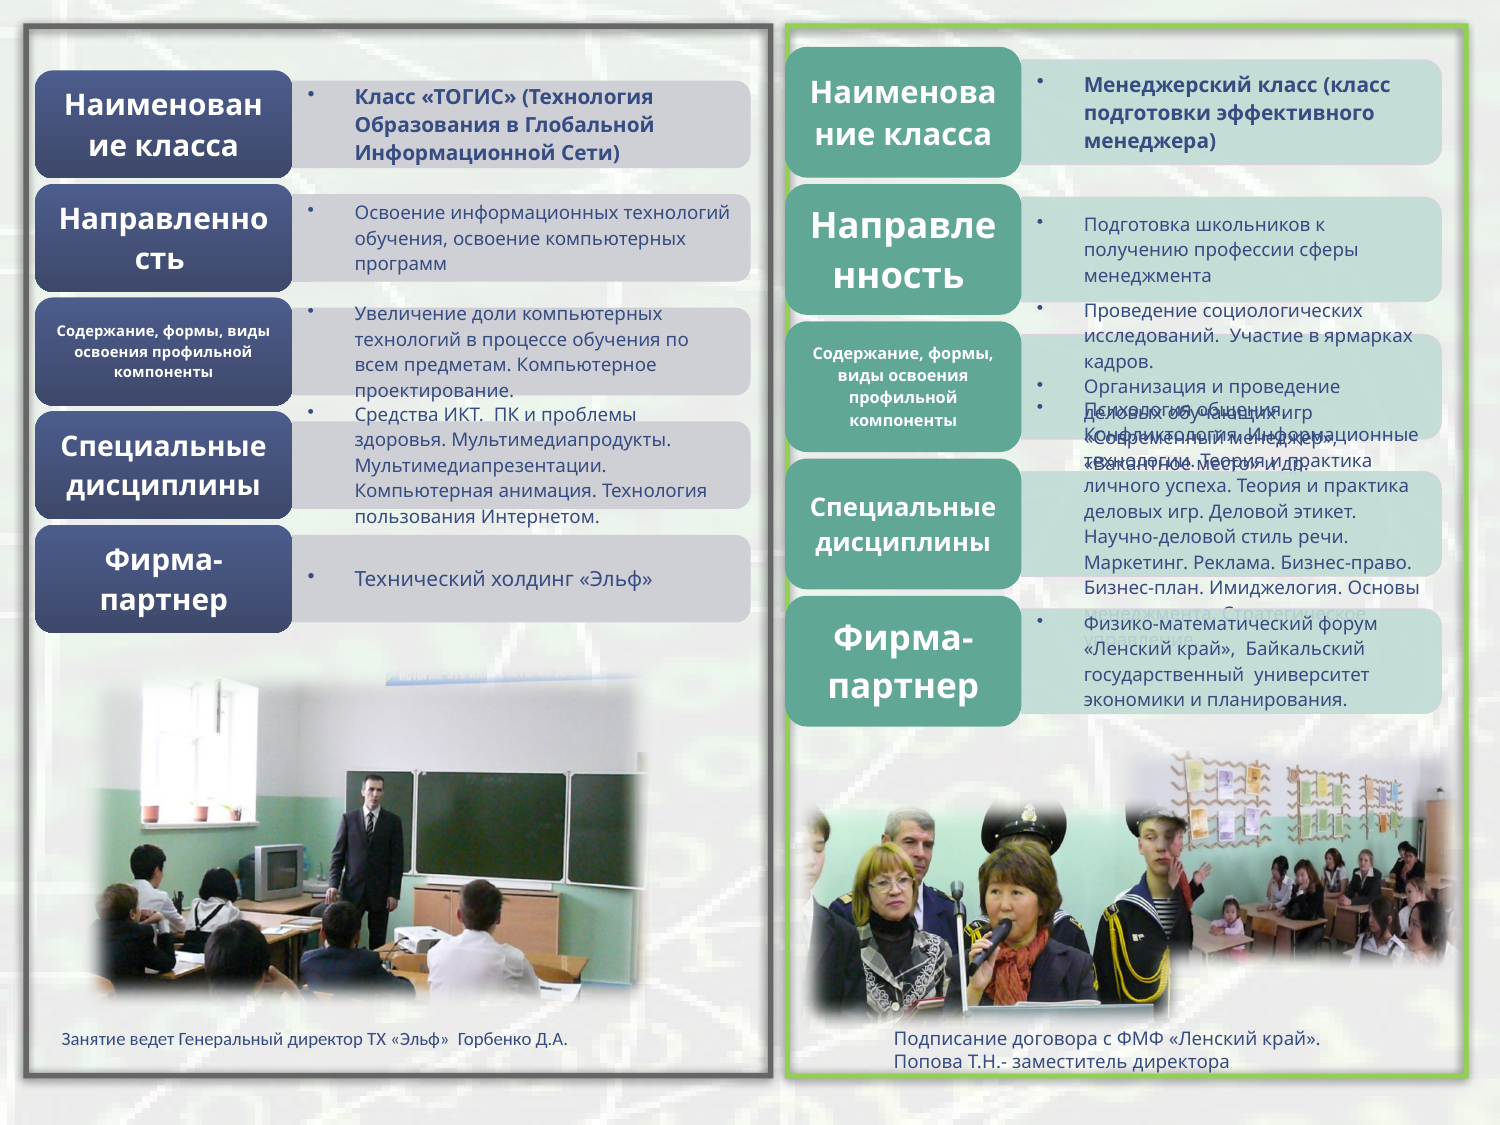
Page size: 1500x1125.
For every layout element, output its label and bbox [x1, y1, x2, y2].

text_box [785, 46, 1442, 727]
text_box [785, 23, 1469, 1125]
picture [796, 738, 1465, 1032]
text_box [35, 70, 750, 633]
picture [81, 667, 653, 1008]
text_box [23, 23, 774, 1125]
